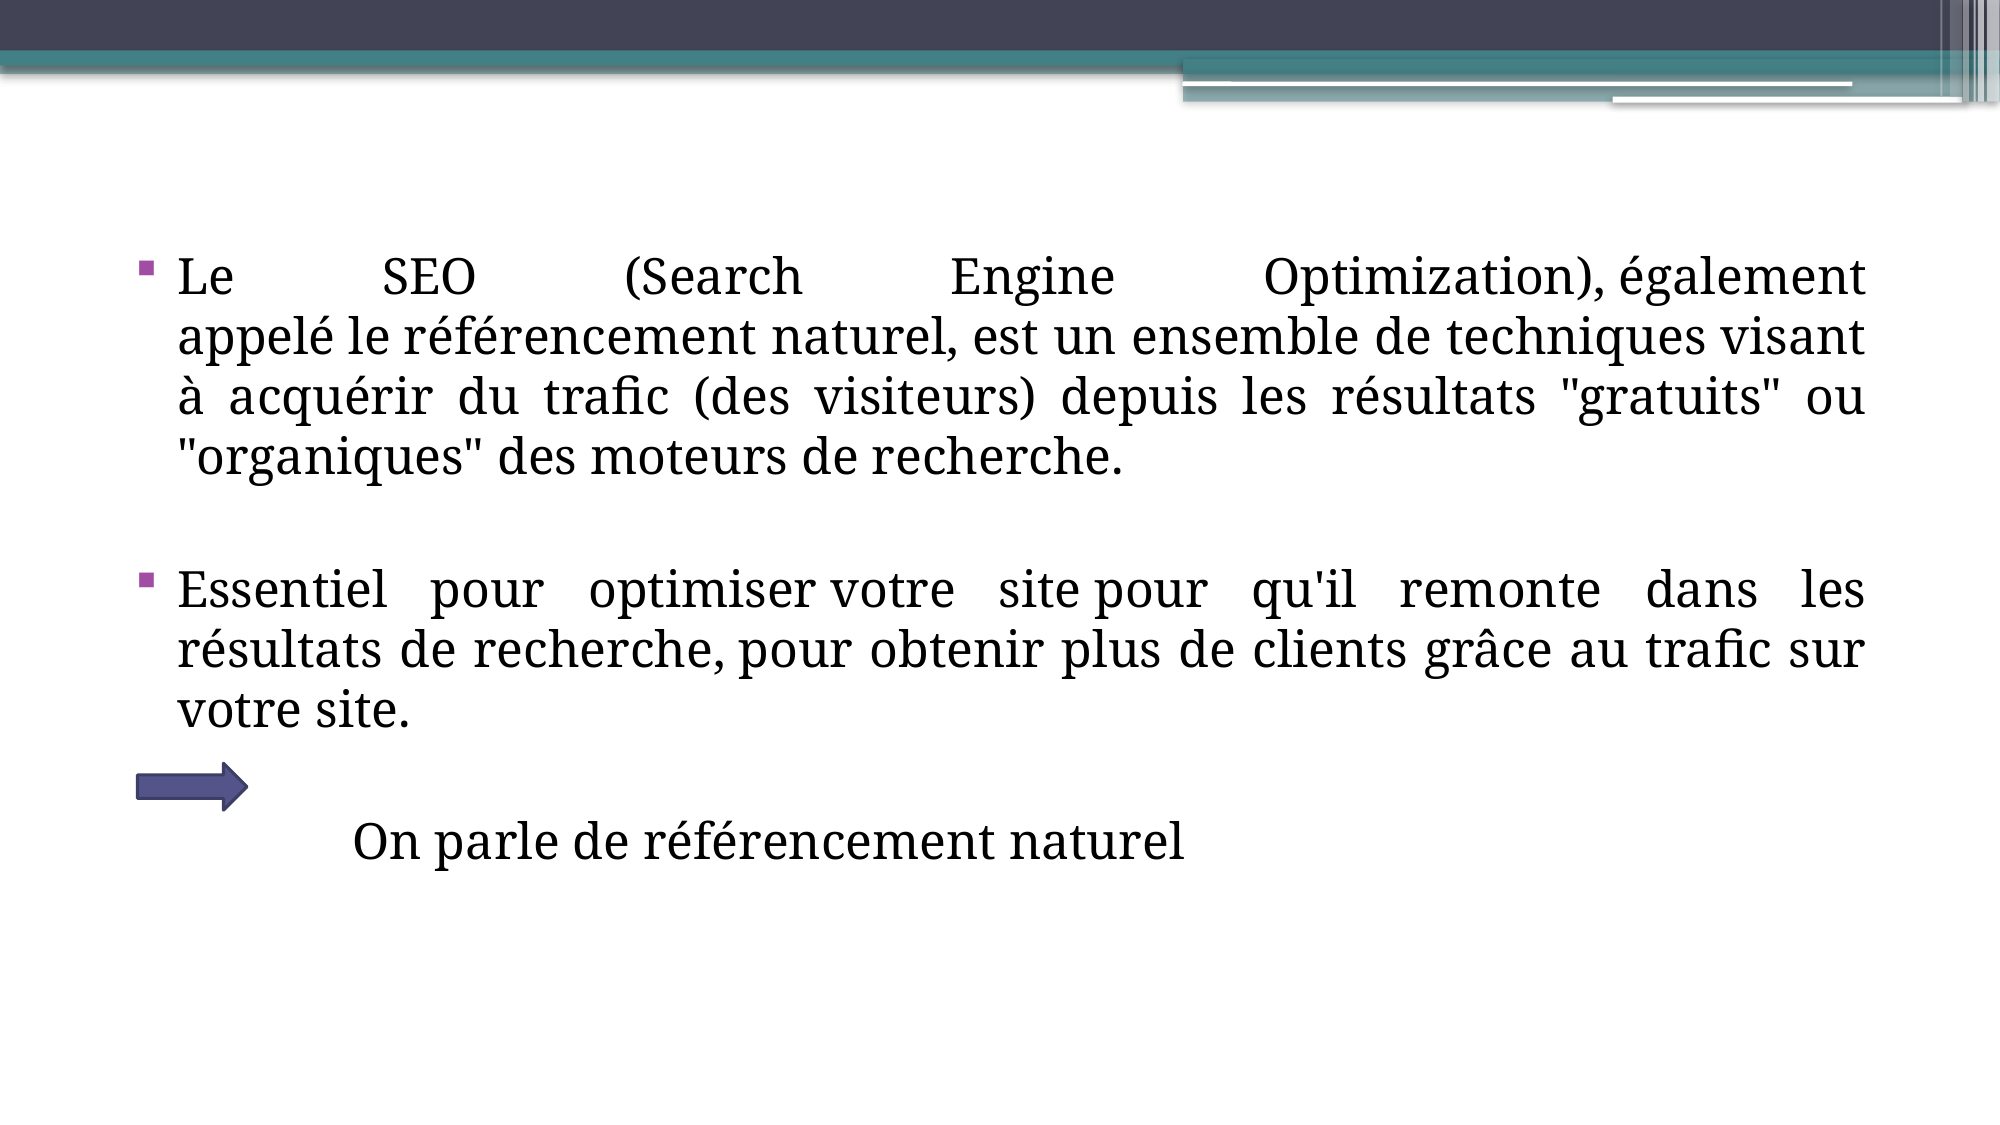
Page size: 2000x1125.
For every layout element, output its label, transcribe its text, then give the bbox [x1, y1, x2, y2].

list Le SEO (Search Engine Optimization), également appelé le référencement naturel, est un ensemble de techniques visant à acquérir du trafic (des visiteurs) depuis les résultats "gratuits" ou "organiques" des moteurs de recherche. Essentiel pour optimiser votre site pour qu'il remonte dans les résultats de recherche, pour obtenir plus de clients grâce au trafic sur votre site. On parle de référencement naturel [102, 160, 1882, 1090]
text_box [135, 761, 249, 812]
